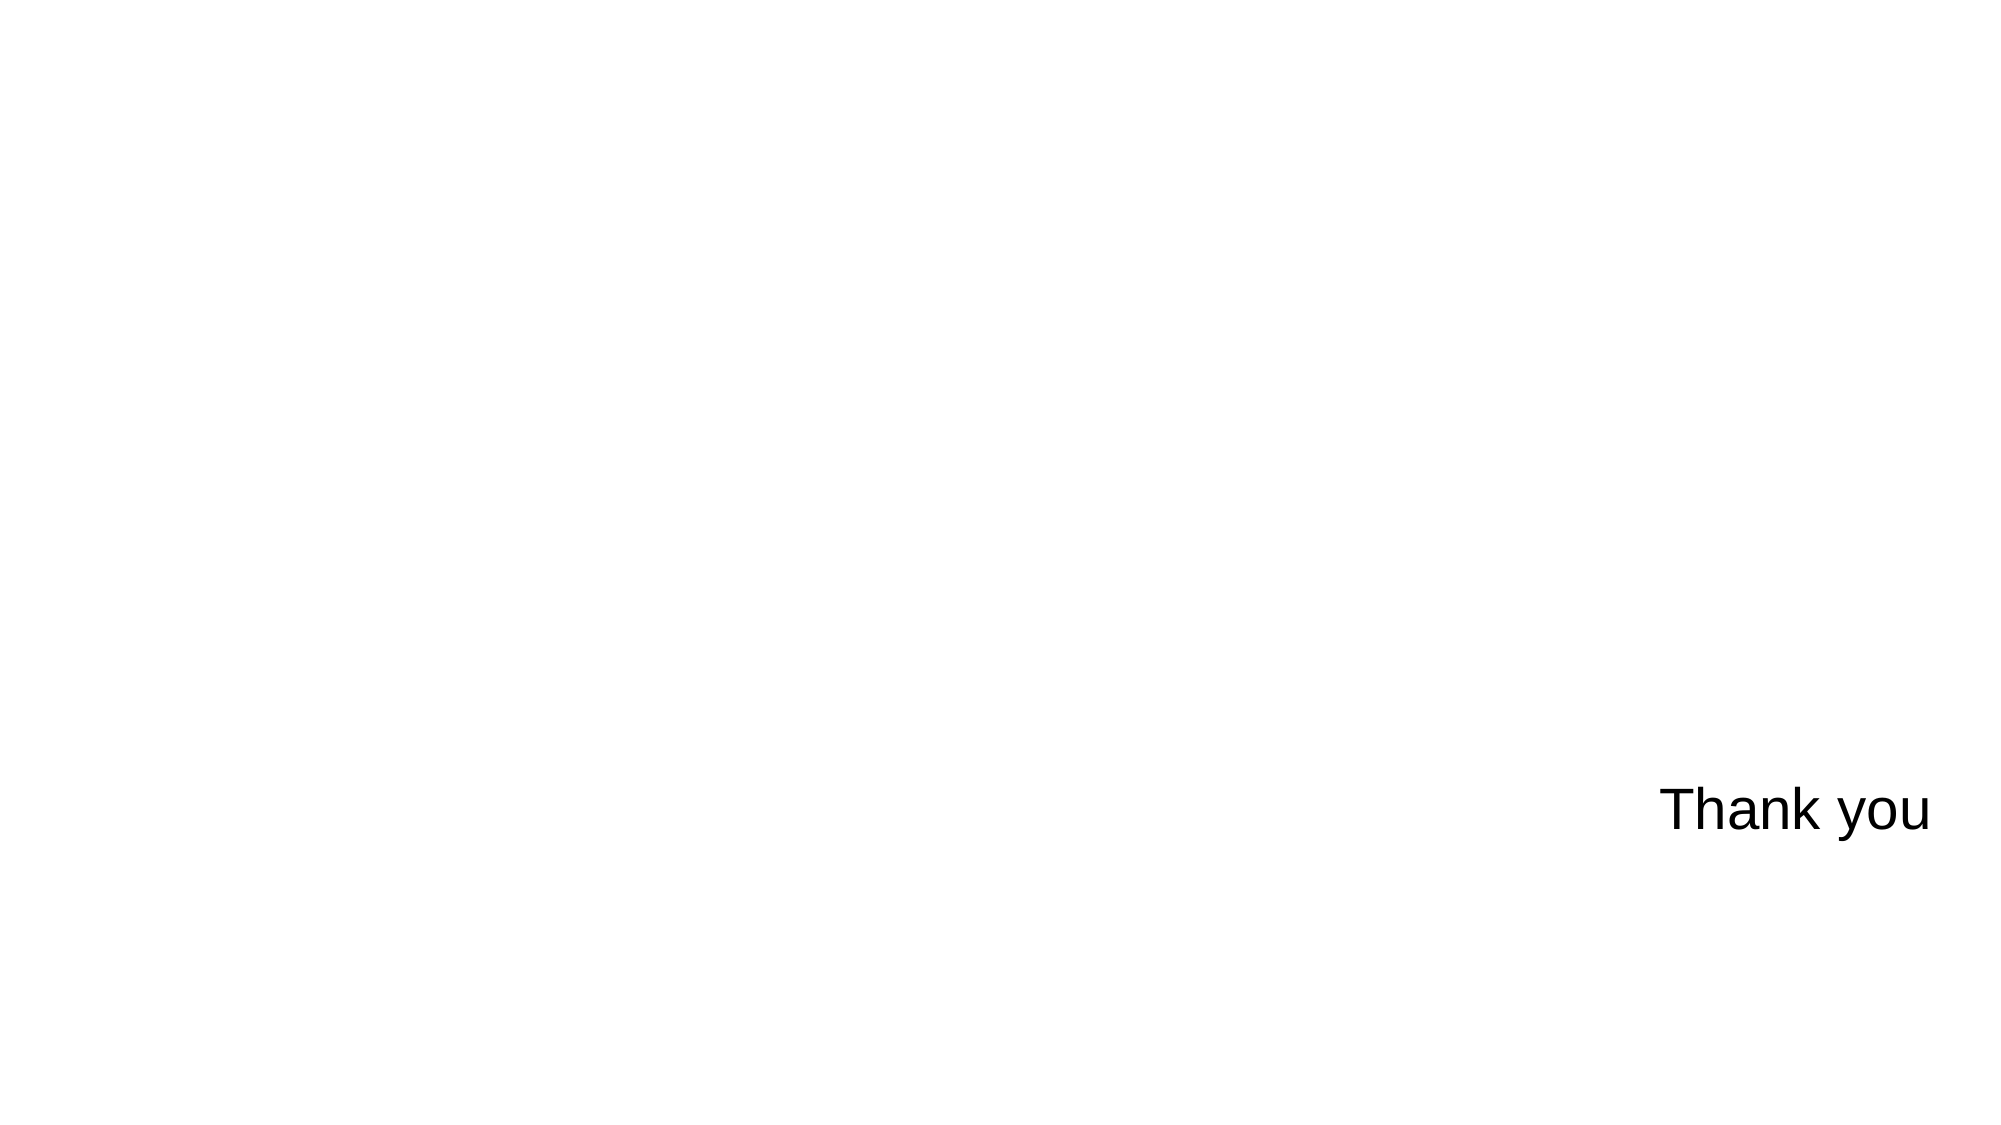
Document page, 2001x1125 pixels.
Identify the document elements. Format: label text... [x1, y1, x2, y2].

title Thank you [57, 212, 1947, 913]
